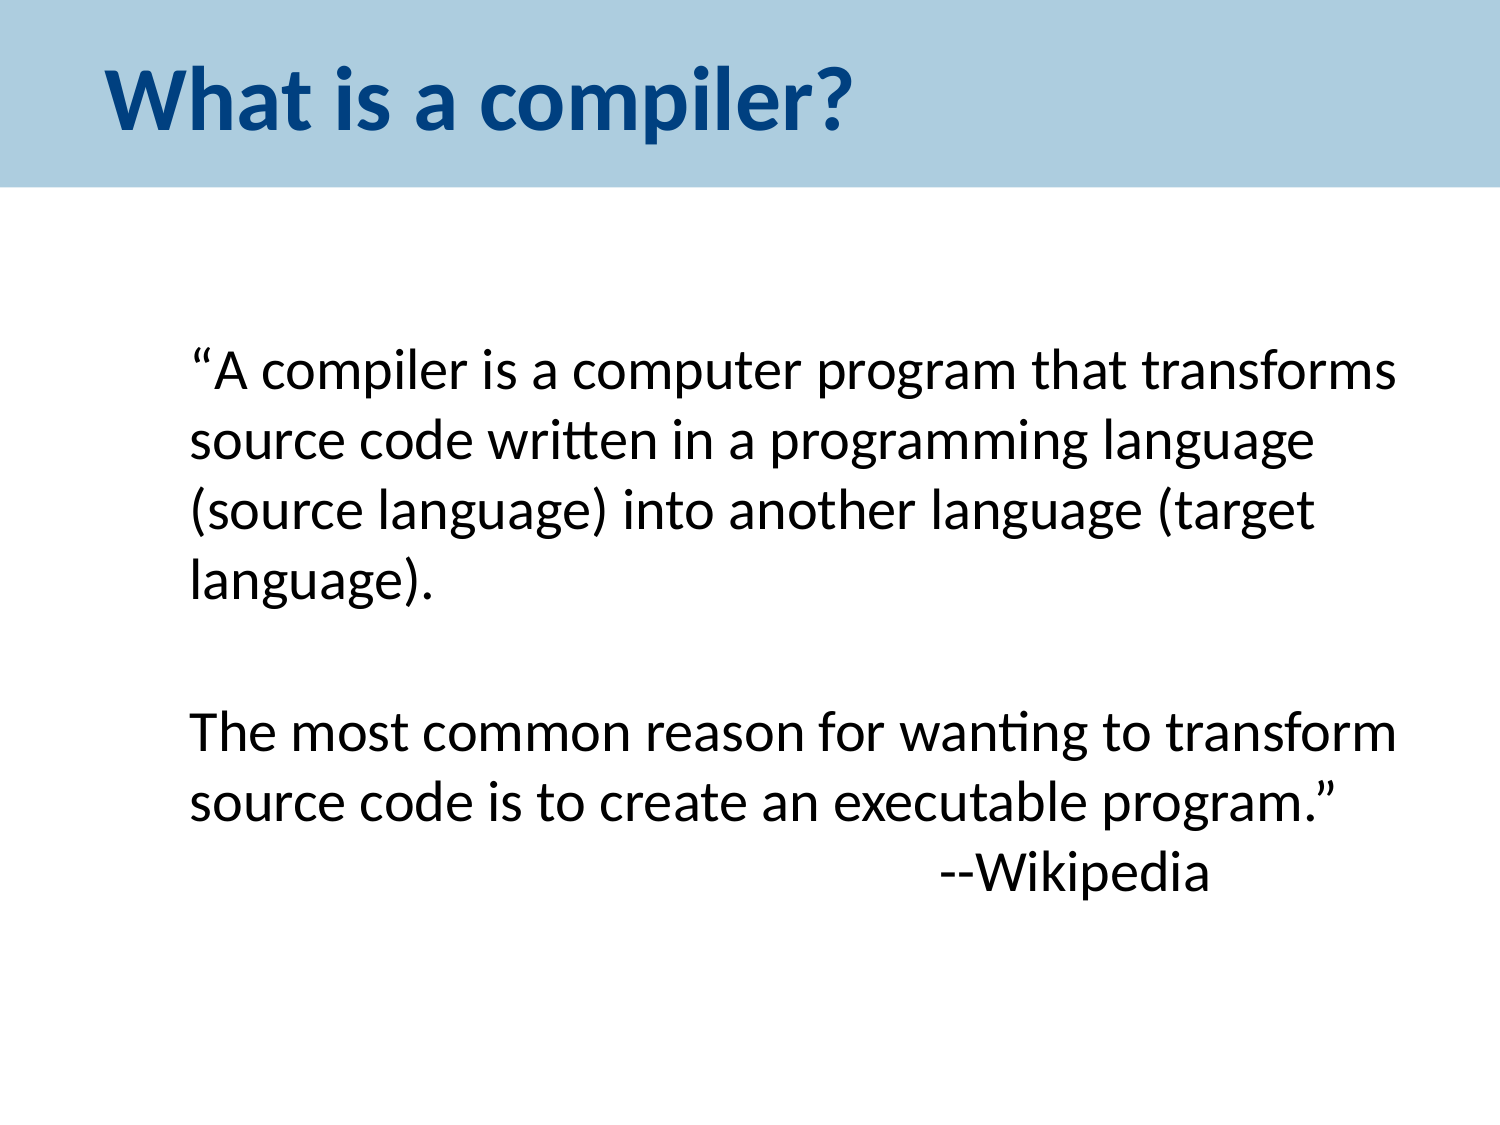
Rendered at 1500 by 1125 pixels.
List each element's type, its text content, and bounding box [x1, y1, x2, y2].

title What is a compiler? [0, 0, 1500, 188]
list “A compiler is a computer program that transforms source code written in a programming language (source language) into another language (target language). The most common reason for wanting to transform source code is to create an executable program.” --Wikipedia [174, 323, 1450, 999]
